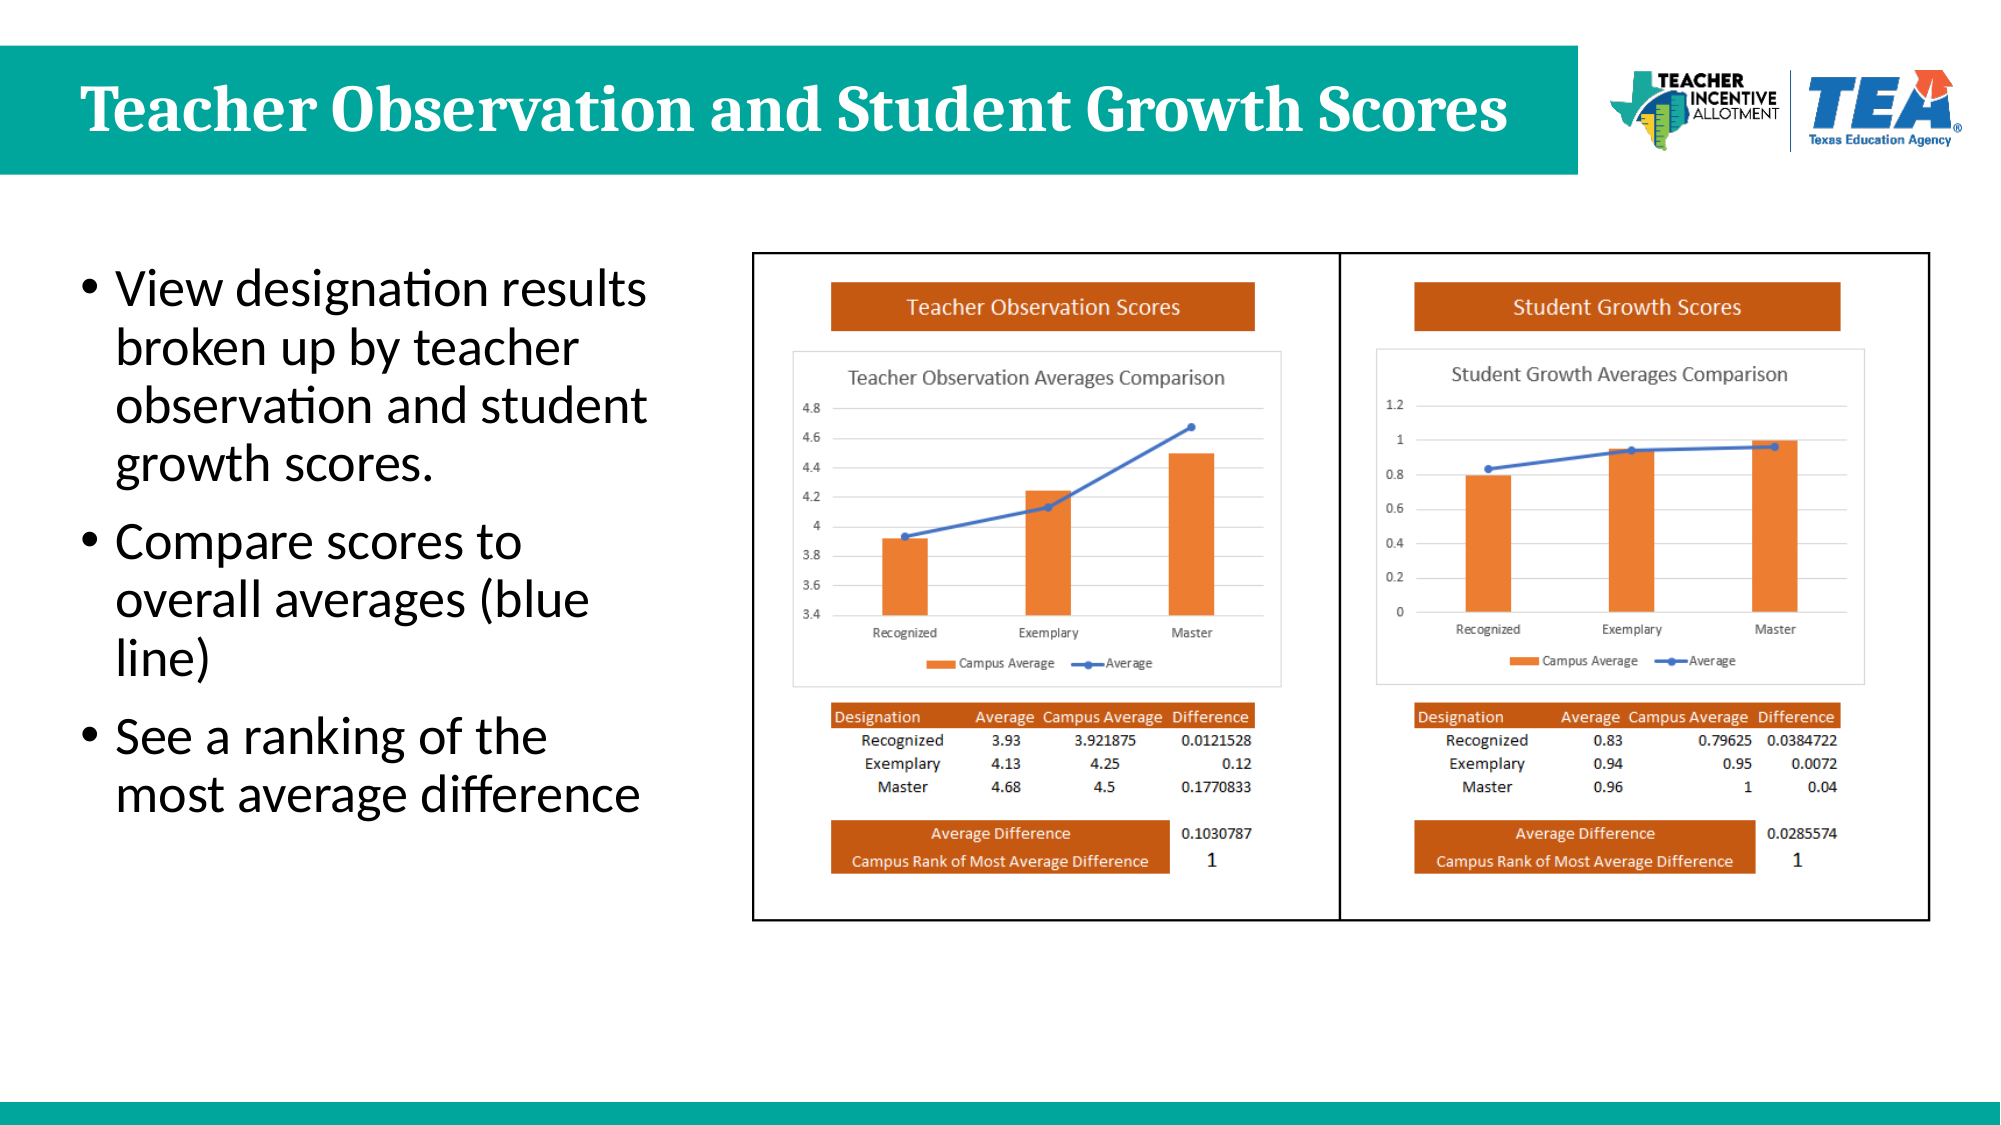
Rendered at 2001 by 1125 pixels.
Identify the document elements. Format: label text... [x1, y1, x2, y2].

list View designation results broken up by teacher observation and student growth scores. Compare scores to overall averages (blue line) See a ranking of the most average difference [65, 252, 670, 939]
picture [752, 252, 1935, 932]
picture [1610, 70, 1962, 152]
title Teacher Observation and Student Growth Scores [65, 45, 1575, 175]
